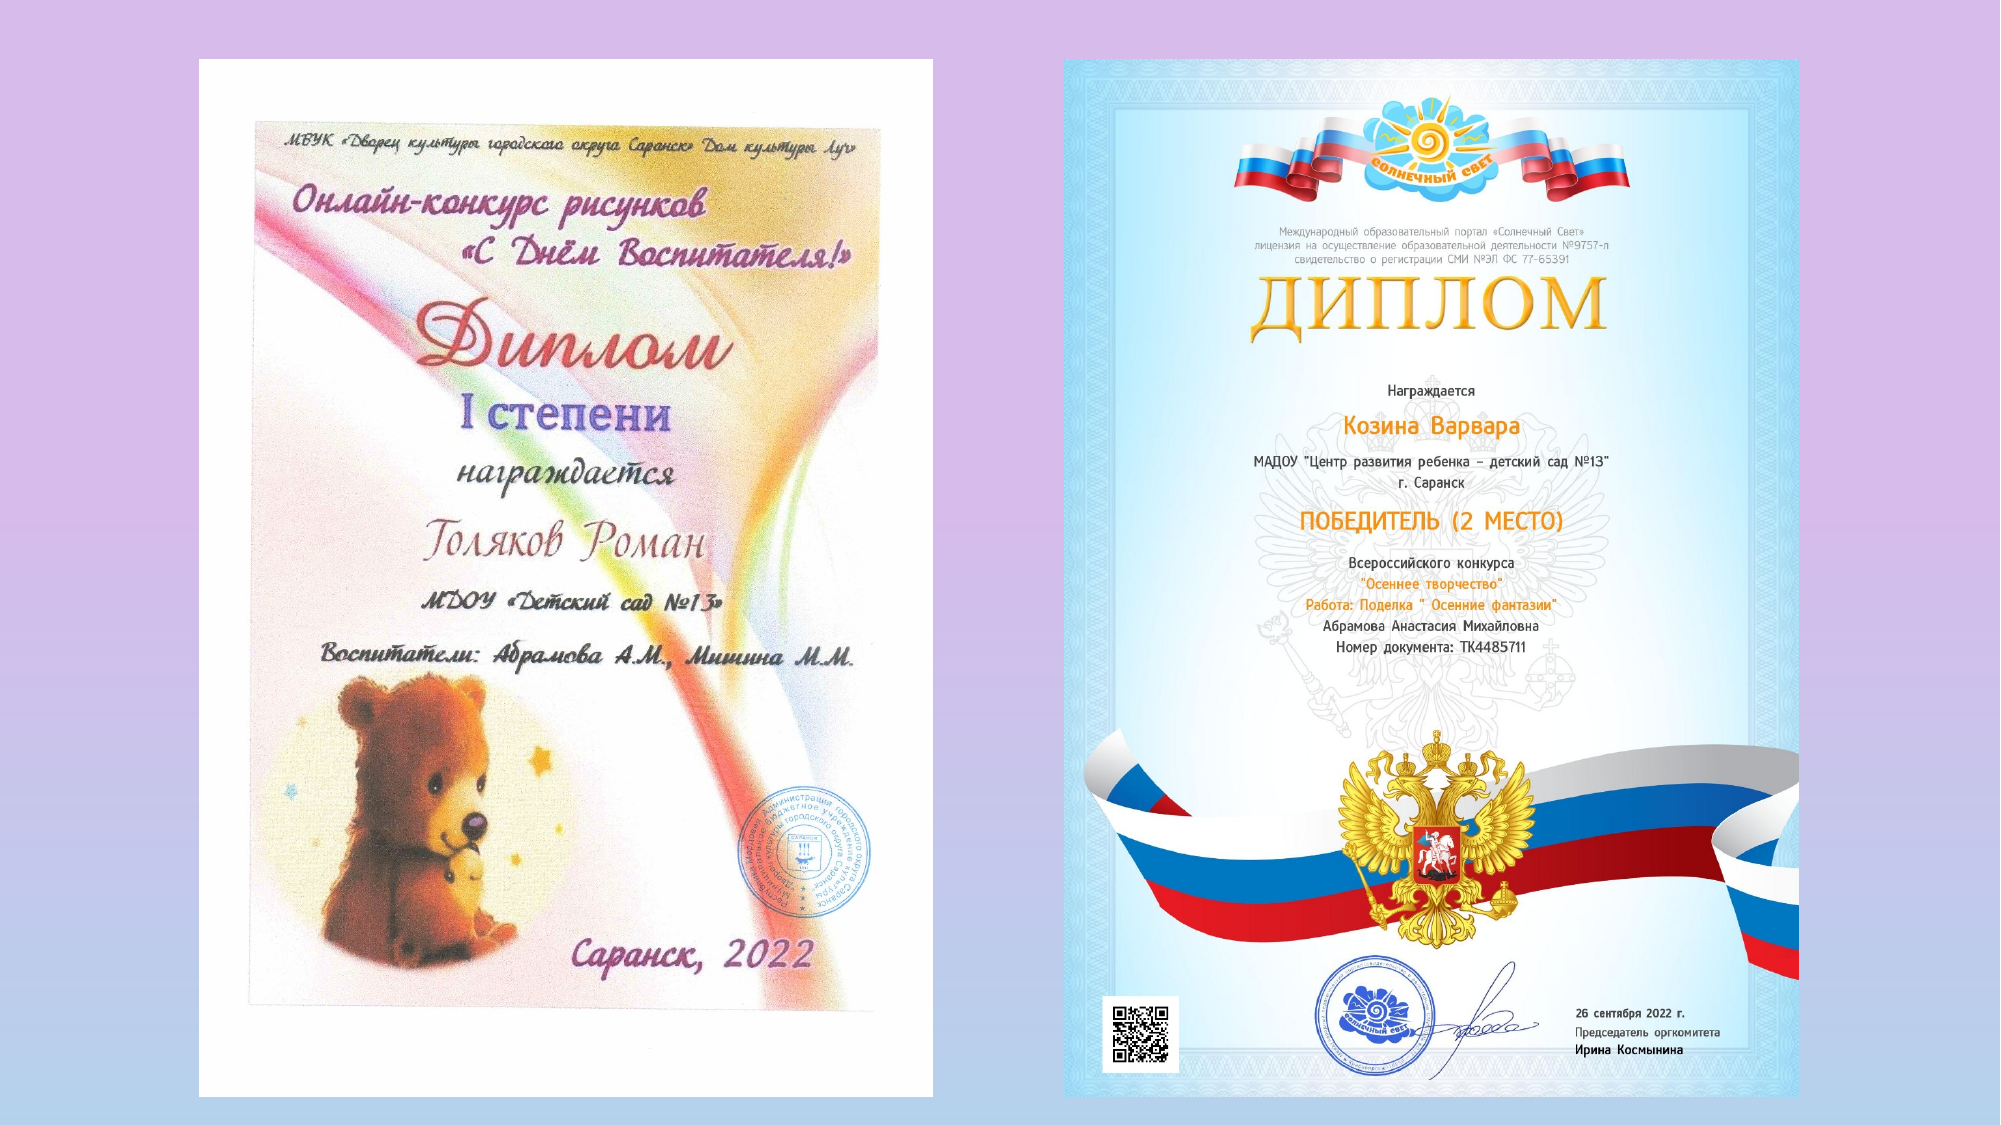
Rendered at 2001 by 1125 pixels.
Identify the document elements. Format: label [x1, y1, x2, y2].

picture [1064, 59, 1799, 1097]
list [199, 59, 933, 1097]
